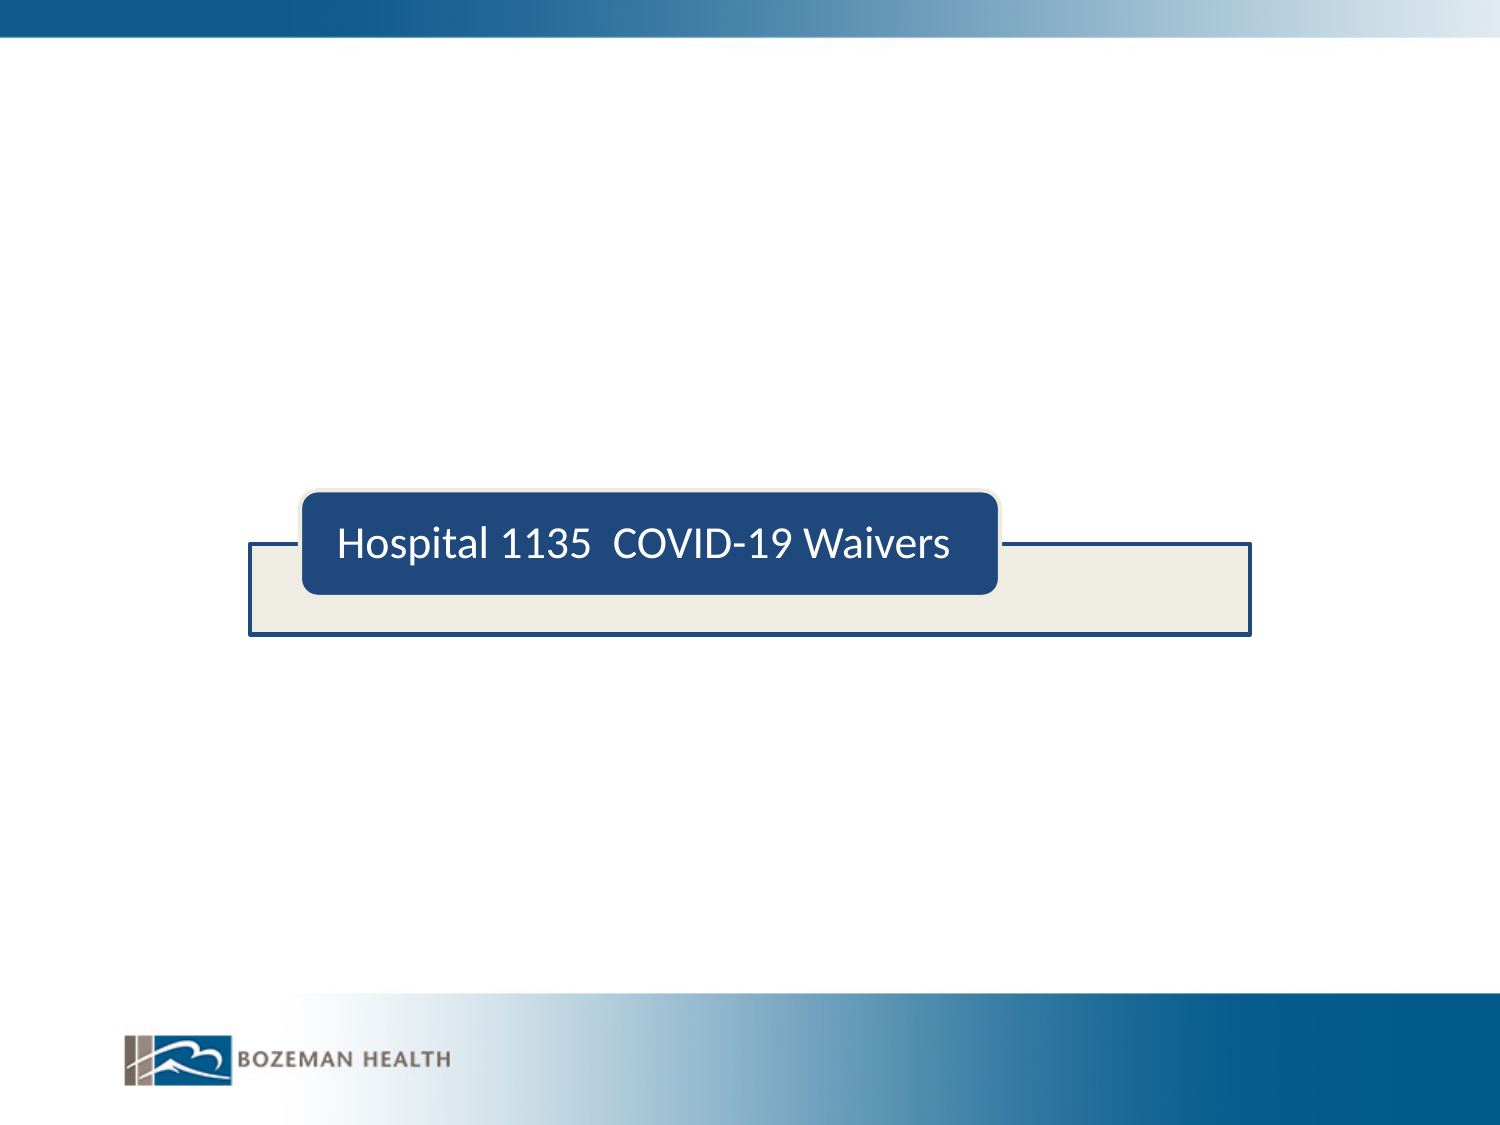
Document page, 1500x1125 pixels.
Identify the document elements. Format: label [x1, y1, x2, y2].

picture [0, 0, 1500, 1125]
text_box [249, 228, 1251, 897]
